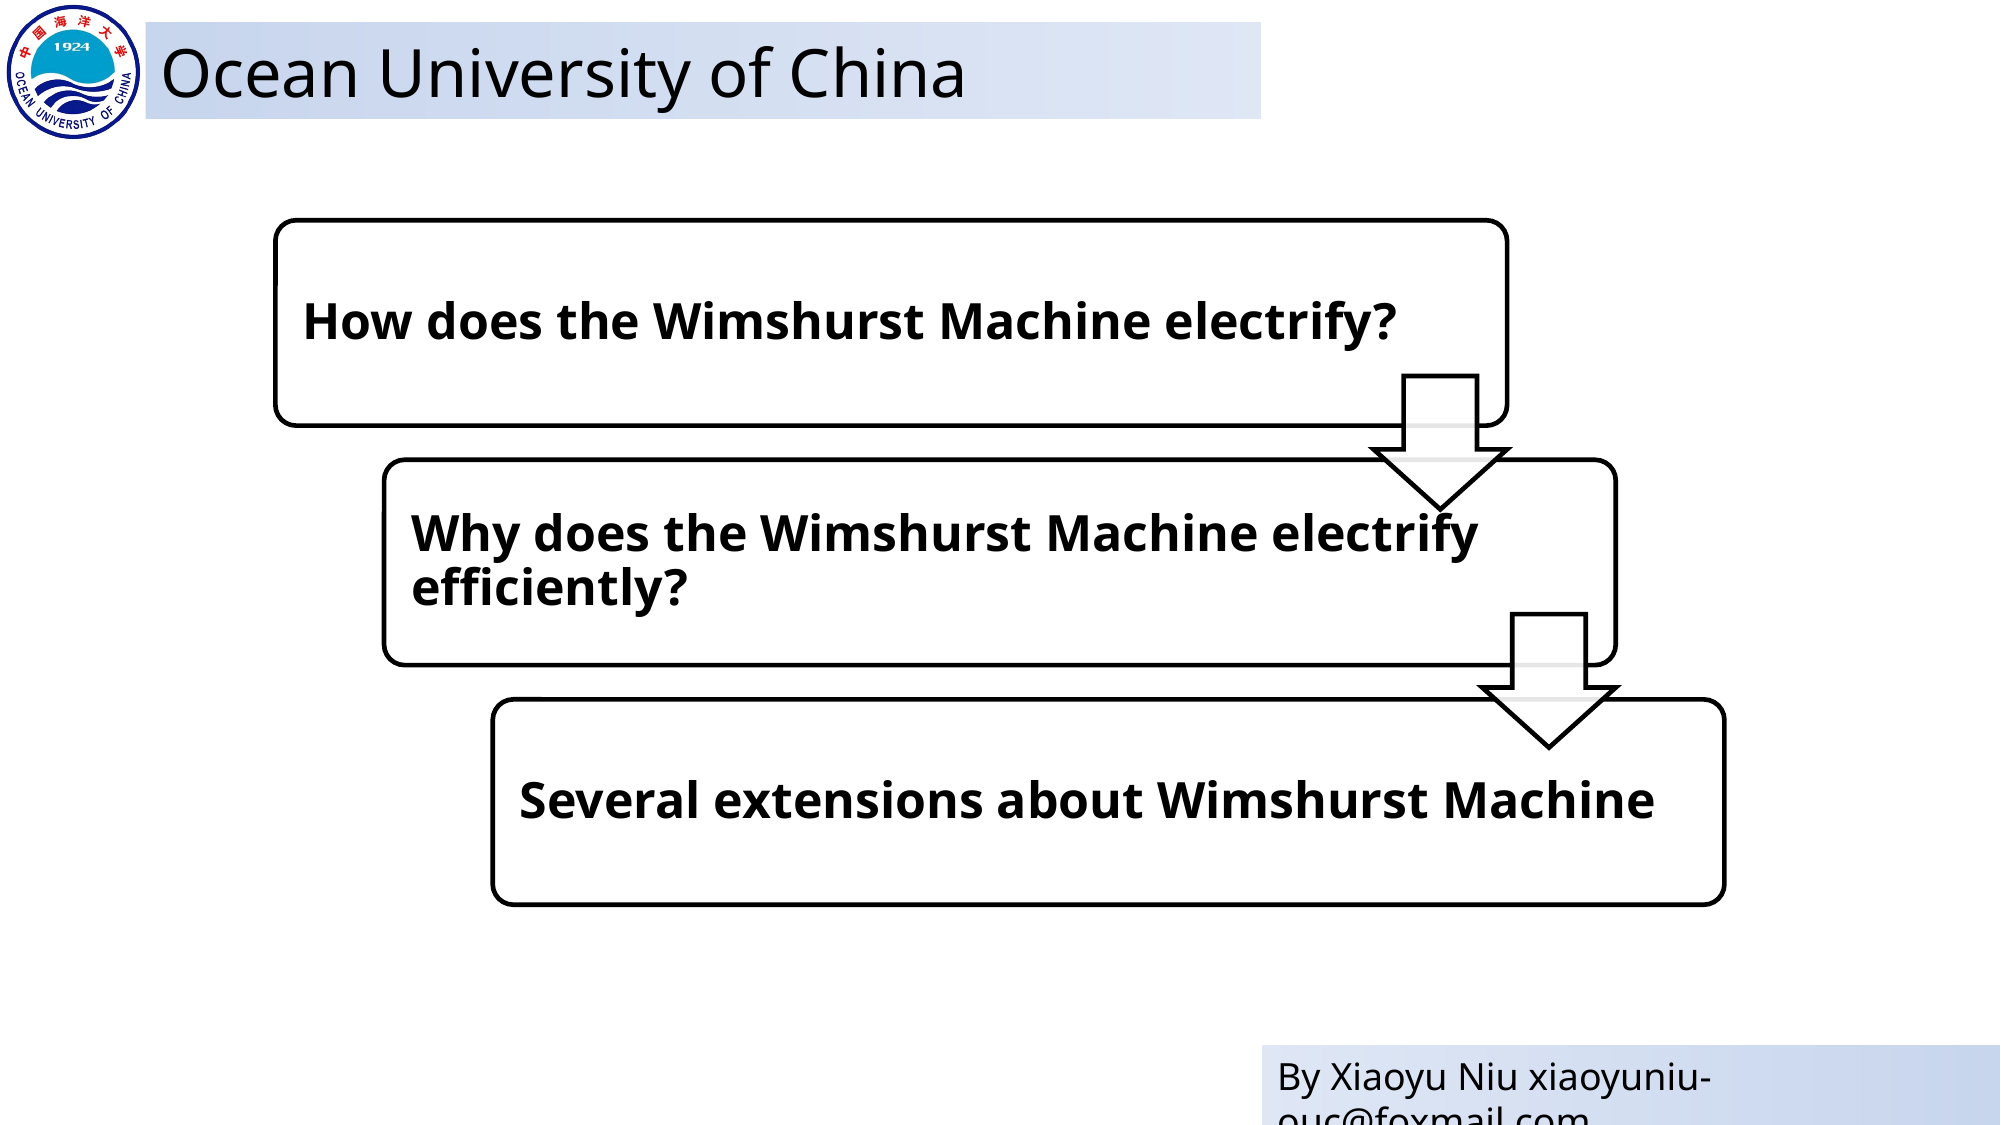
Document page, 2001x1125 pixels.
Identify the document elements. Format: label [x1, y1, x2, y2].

text_box [275, 220, 1725, 905]
picture [0, 0, 146, 146]
